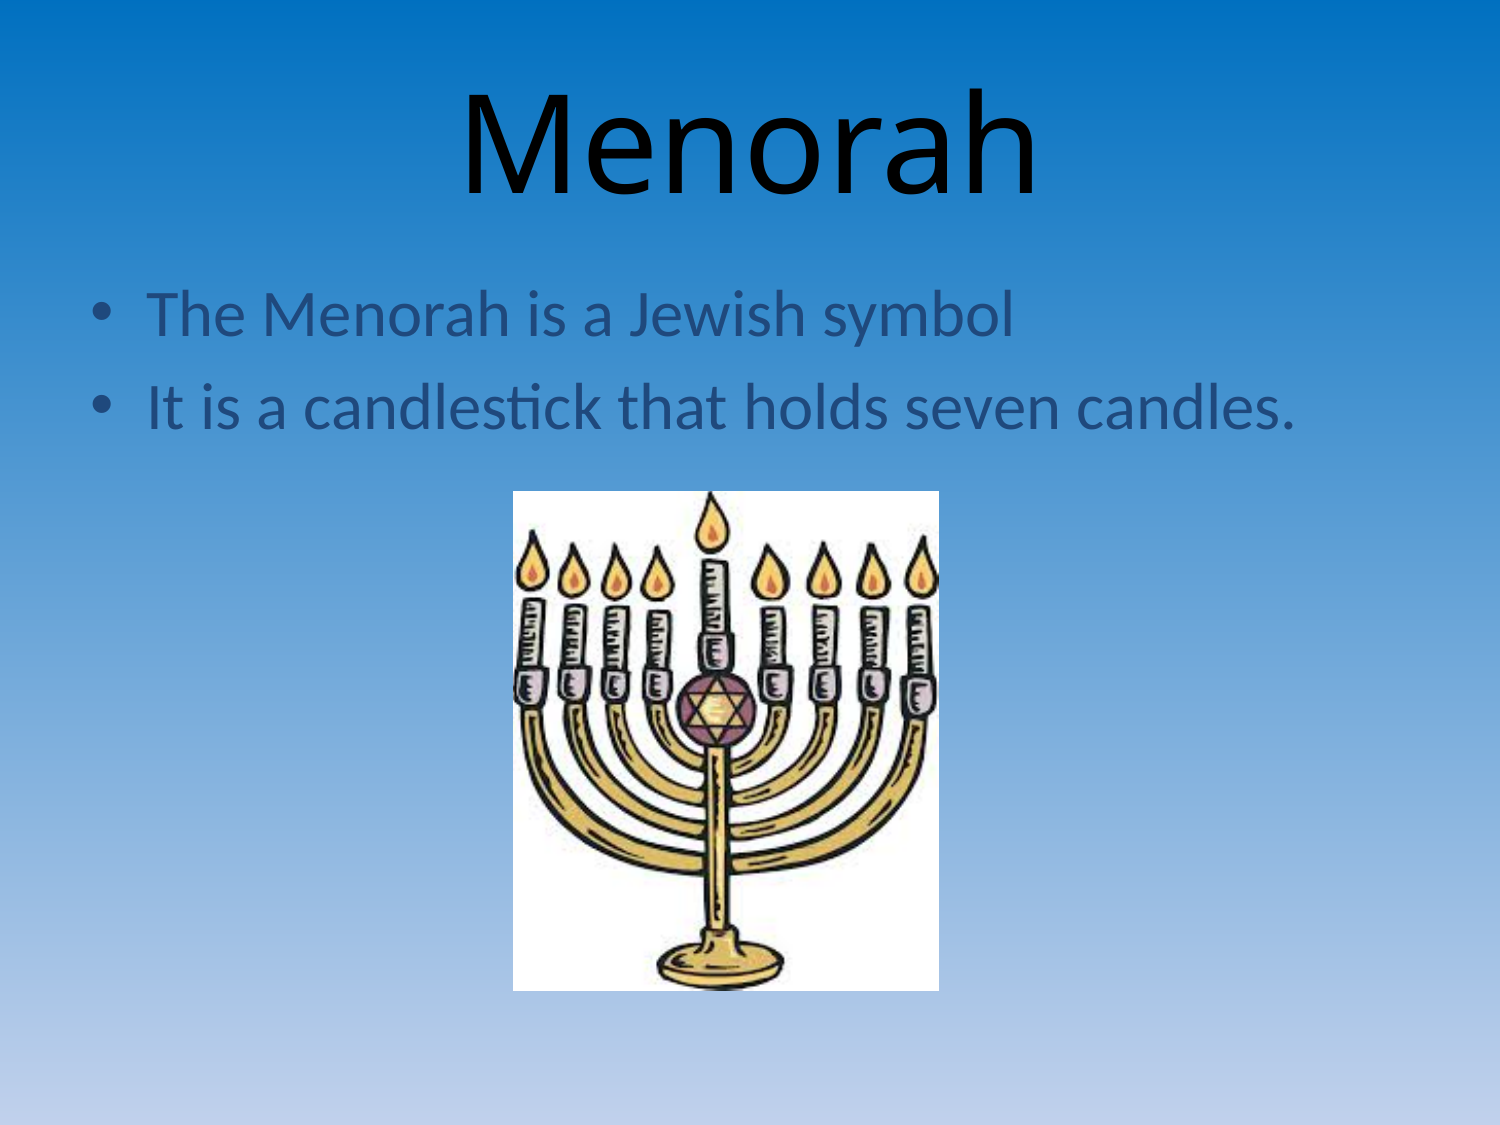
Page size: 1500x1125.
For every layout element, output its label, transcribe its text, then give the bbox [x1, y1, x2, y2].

list The Menorah is a Jewish symbol It is a candlestick that holds seven candles. [75, 262, 1425, 1005]
title Menorah [75, 45, 1425, 233]
picture [513, 491, 940, 992]
